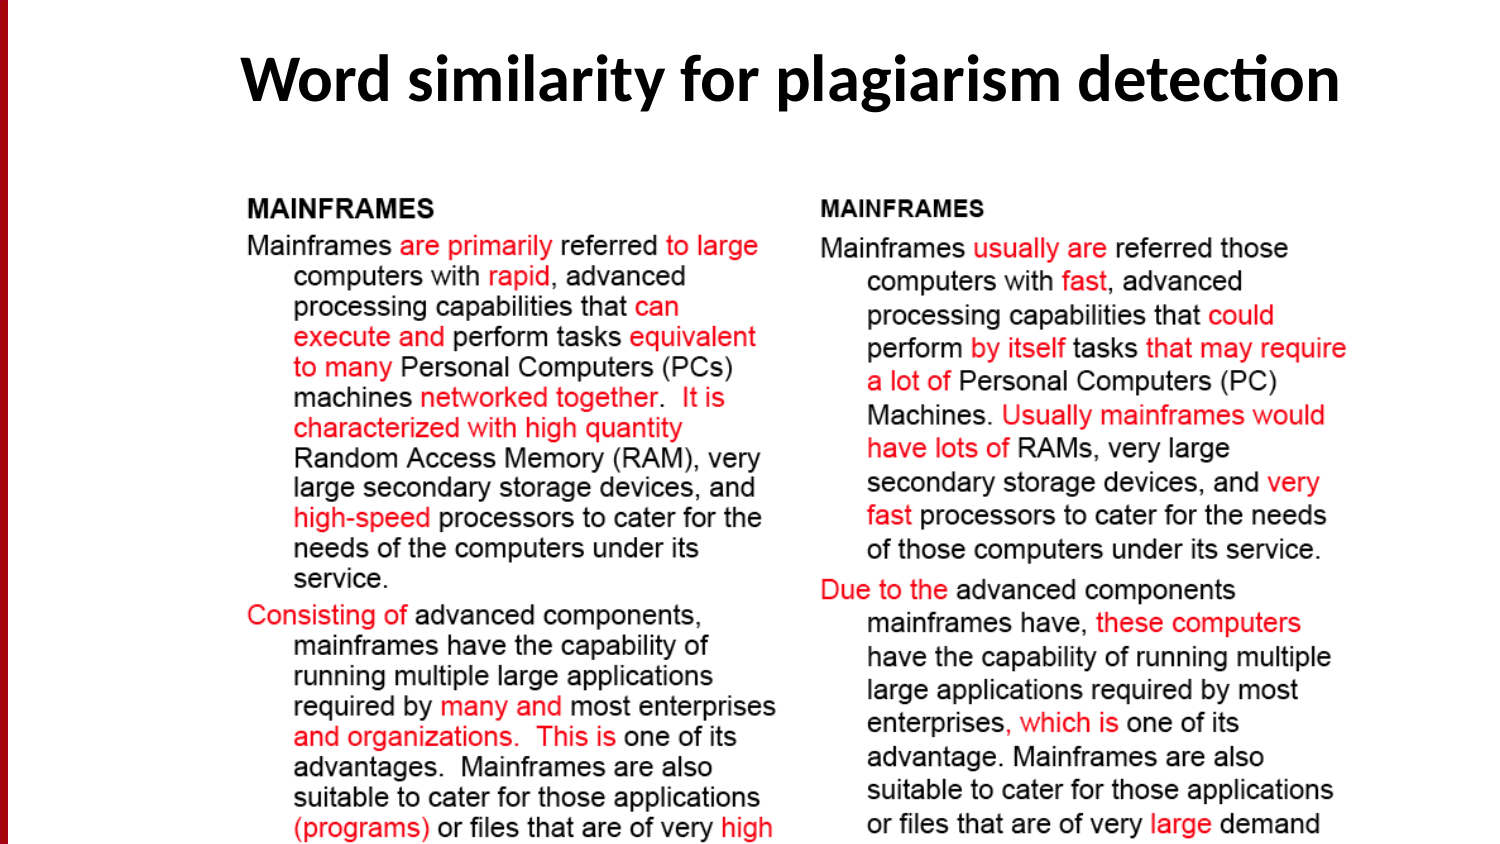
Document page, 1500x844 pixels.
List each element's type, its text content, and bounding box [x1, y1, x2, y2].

picture [224, 159, 1366, 844]
title Word similarity for plagiarism detection [225, 34, 1450, 122]
